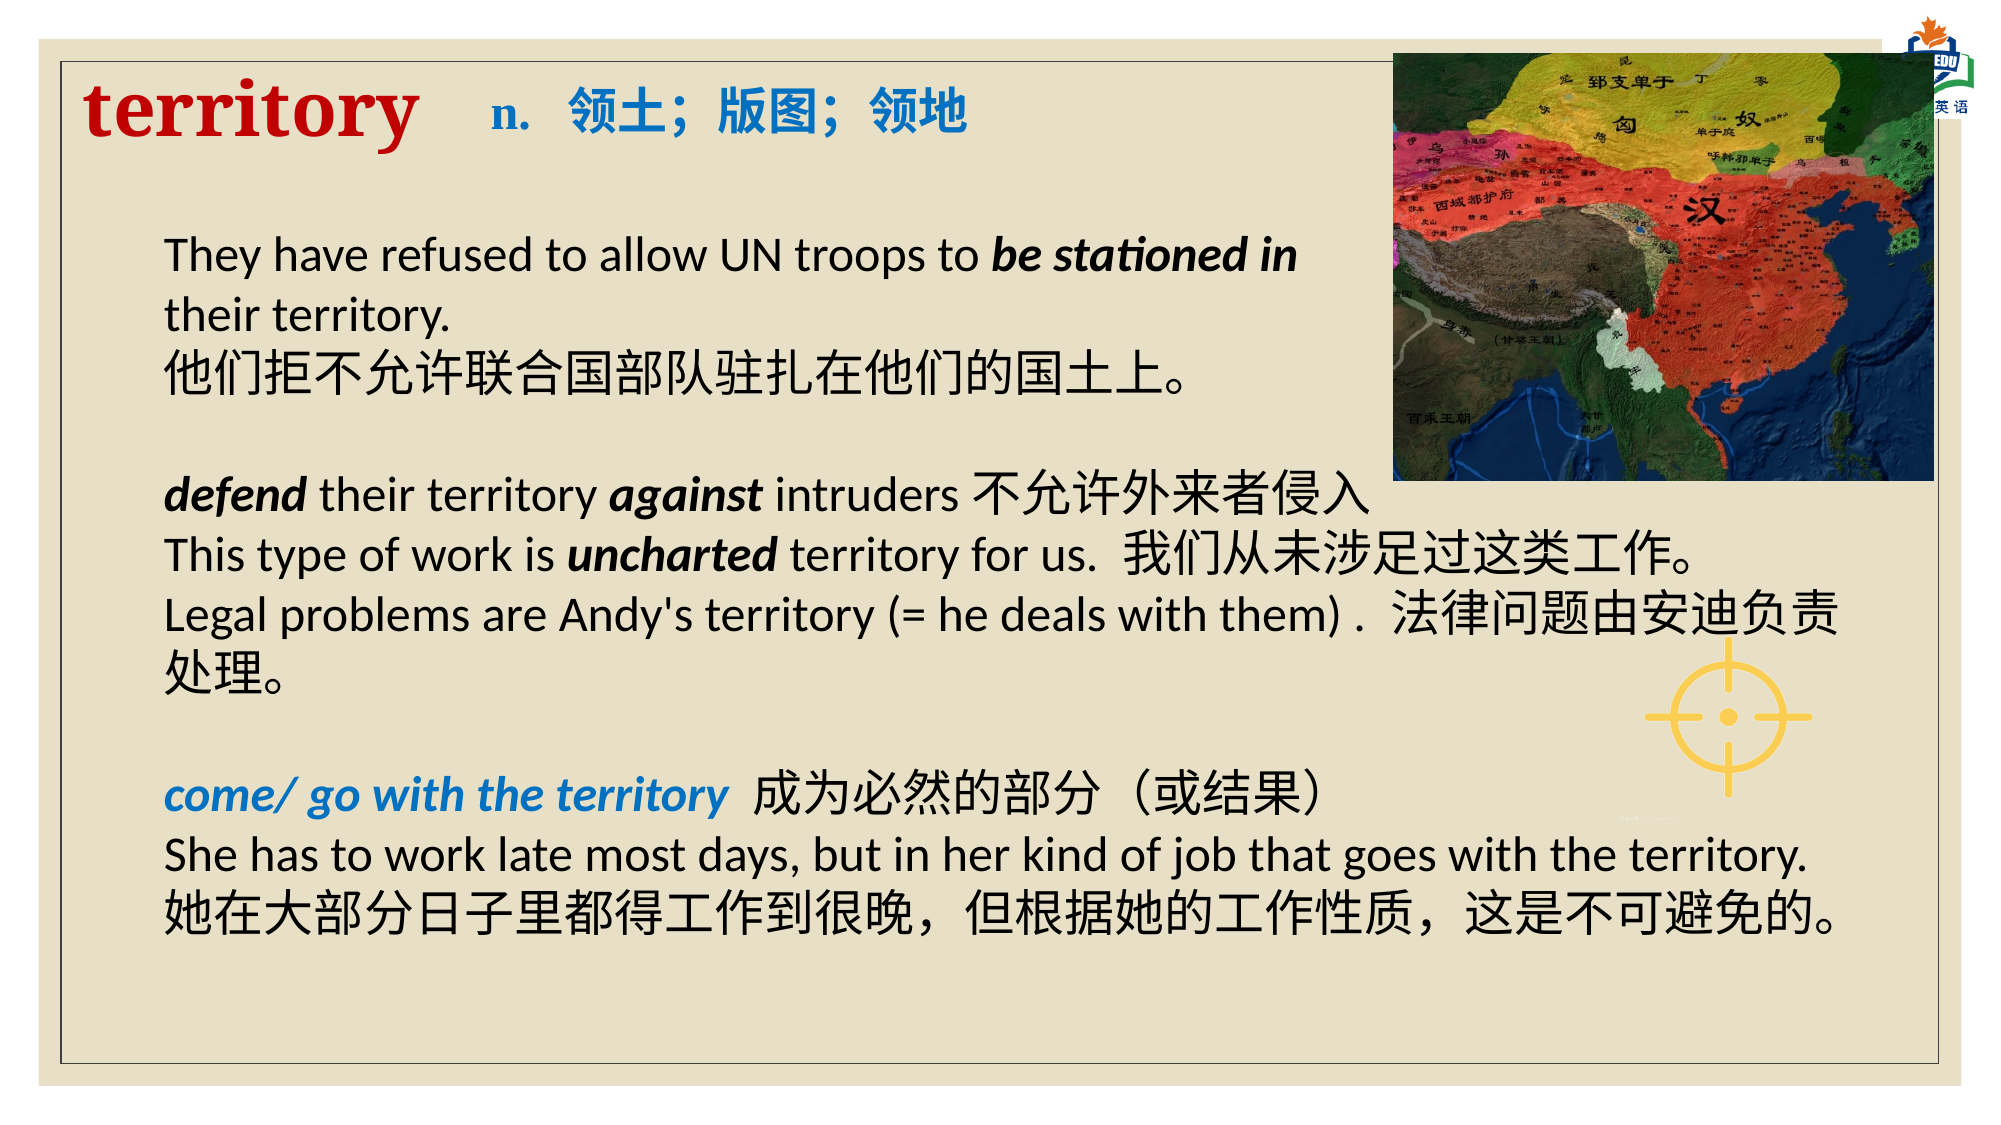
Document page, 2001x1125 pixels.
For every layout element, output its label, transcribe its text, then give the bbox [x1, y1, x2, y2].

picture [1393, 13, 1983, 481]
text_box They have refused to allow UN troops to be stationed in their territory. 他们拒不允许联合国部队驻扎在他们的国土上。 defend their territory against intruders不允许外来者侵入 This type of work is uncharted territory for us. 我们从未涉足过这类工作。 Legal problems are Andy's territory (= he deals with them) . 法律问题由安迪负责处理。 come/ go with the territory 成为必然的部分（或结果） She has to work late most days, but in her kind of job that goes with the territory. 她在大部分日子里都得工作到很晚，但根据她的工作性质，这是不可避免的。 [149, 214, 1880, 949]
picture [1619, 612, 1838, 822]
text_box n. 领土；版图；领地 [462, 71, 1387, 147]
text_box territory [67, 53, 547, 159]
